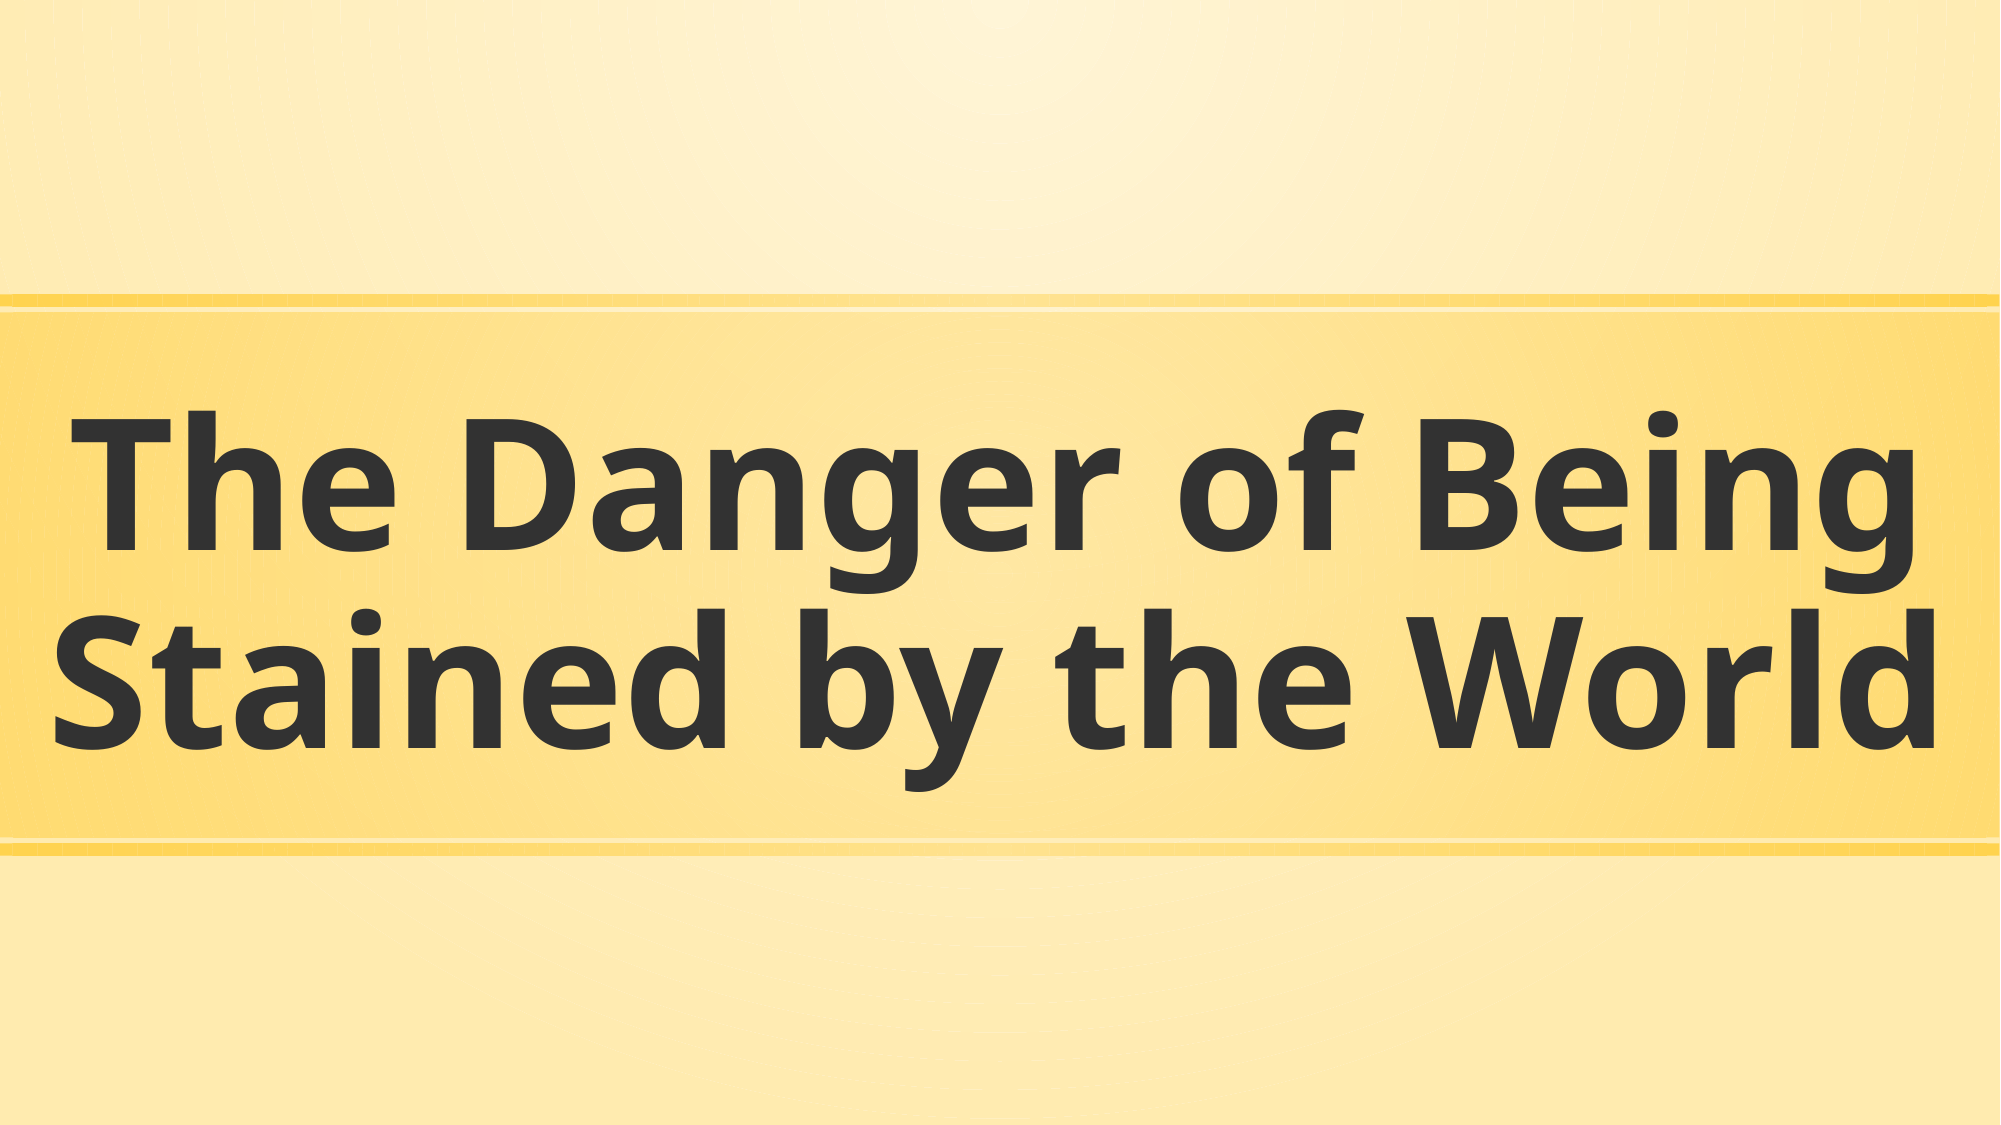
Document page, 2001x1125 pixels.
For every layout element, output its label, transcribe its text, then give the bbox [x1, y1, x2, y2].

title The Danger of Being Stained by the World [31, 318, 1967, 796]
